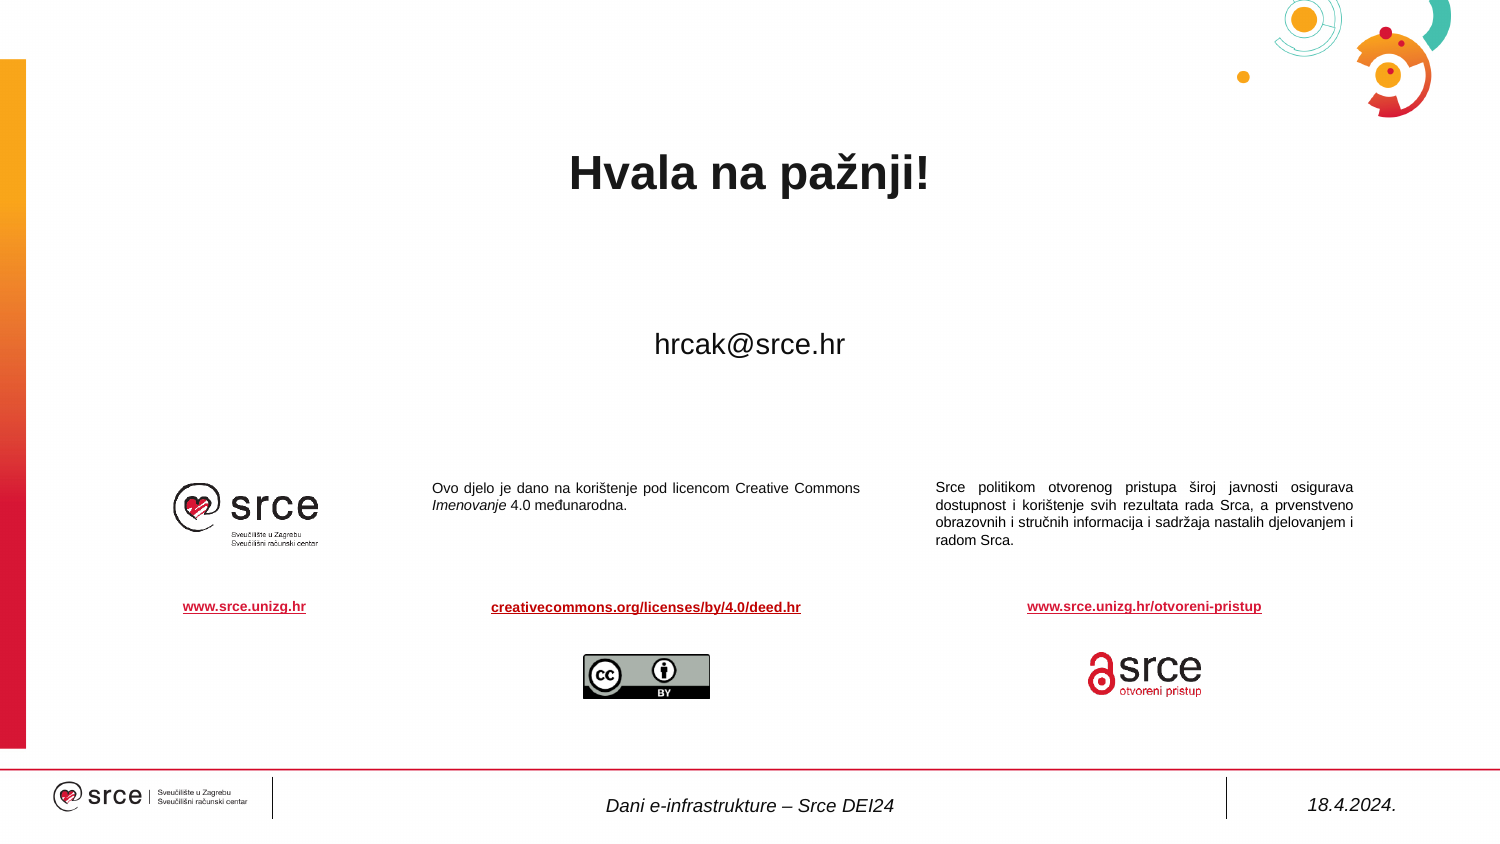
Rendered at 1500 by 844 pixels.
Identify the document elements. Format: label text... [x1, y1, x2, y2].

footer Dani e-infrastrukture – Srce DEI24 [338, 782, 1162, 828]
picture [0, 0, 1500, 844]
title Hvala na pažnji! [187, 61, 1313, 287]
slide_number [1254, 781, 1451, 827]
subtitle hrcak@srce.hr [187, 321, 1313, 446]
